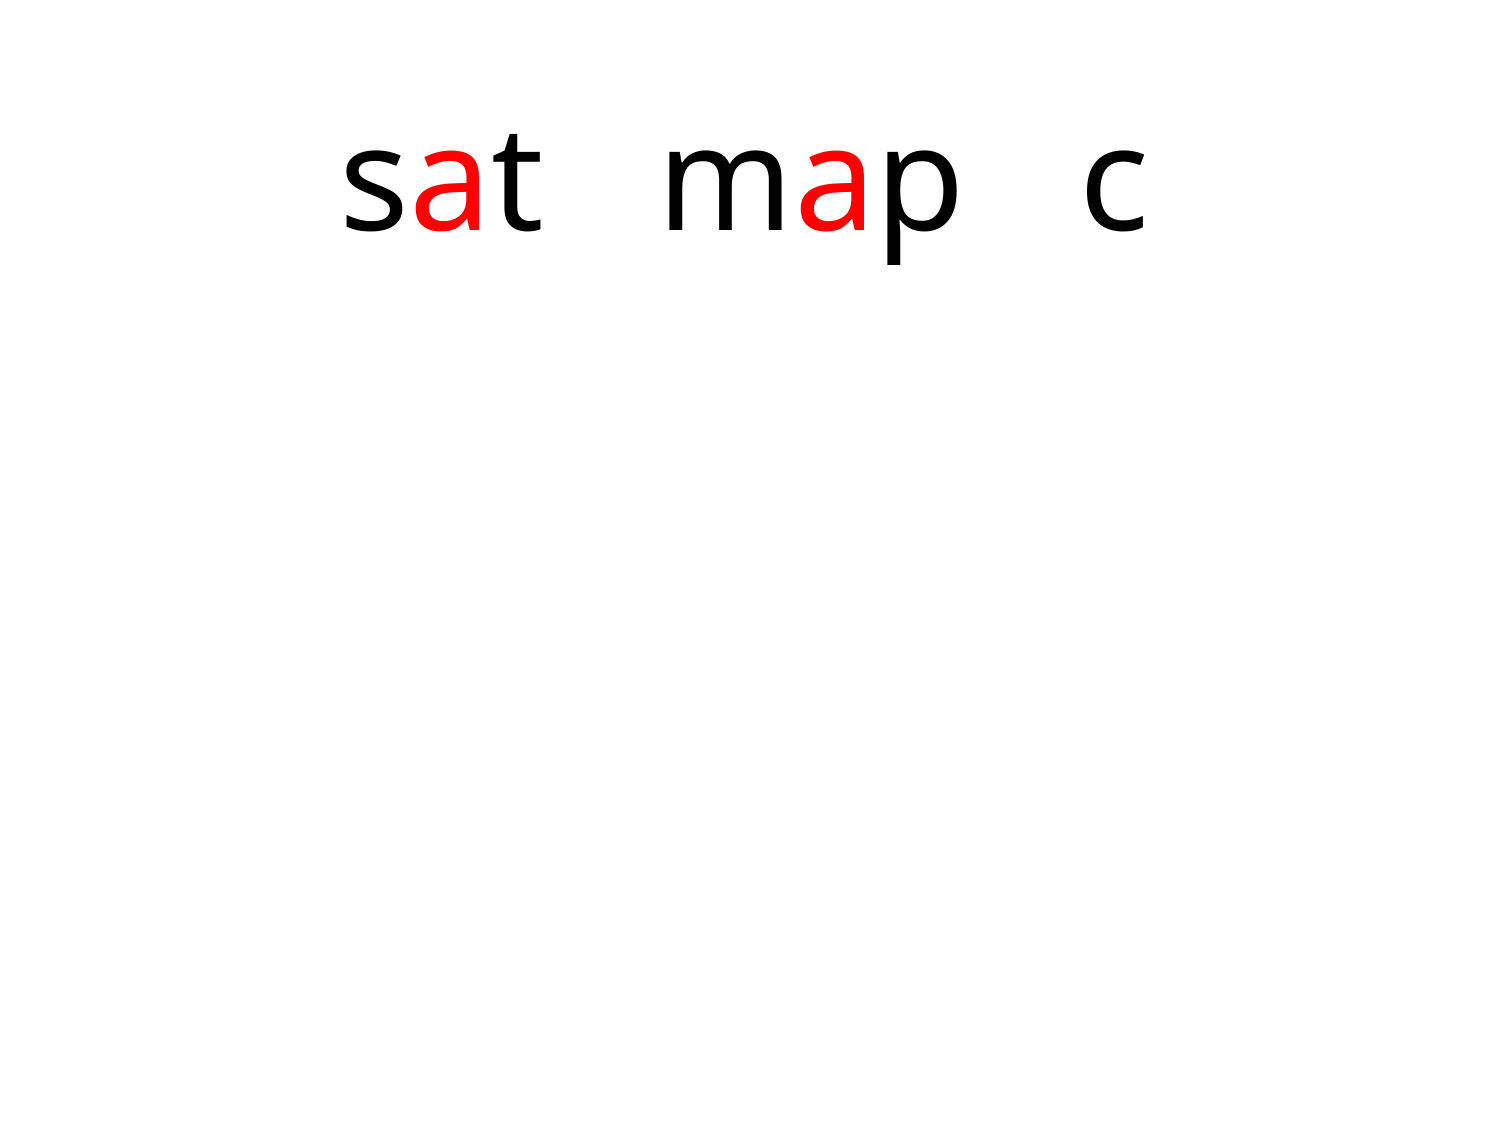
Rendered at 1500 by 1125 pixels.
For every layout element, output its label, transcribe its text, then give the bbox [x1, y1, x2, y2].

text_box sat map c [25, 76, 1487, 617]
